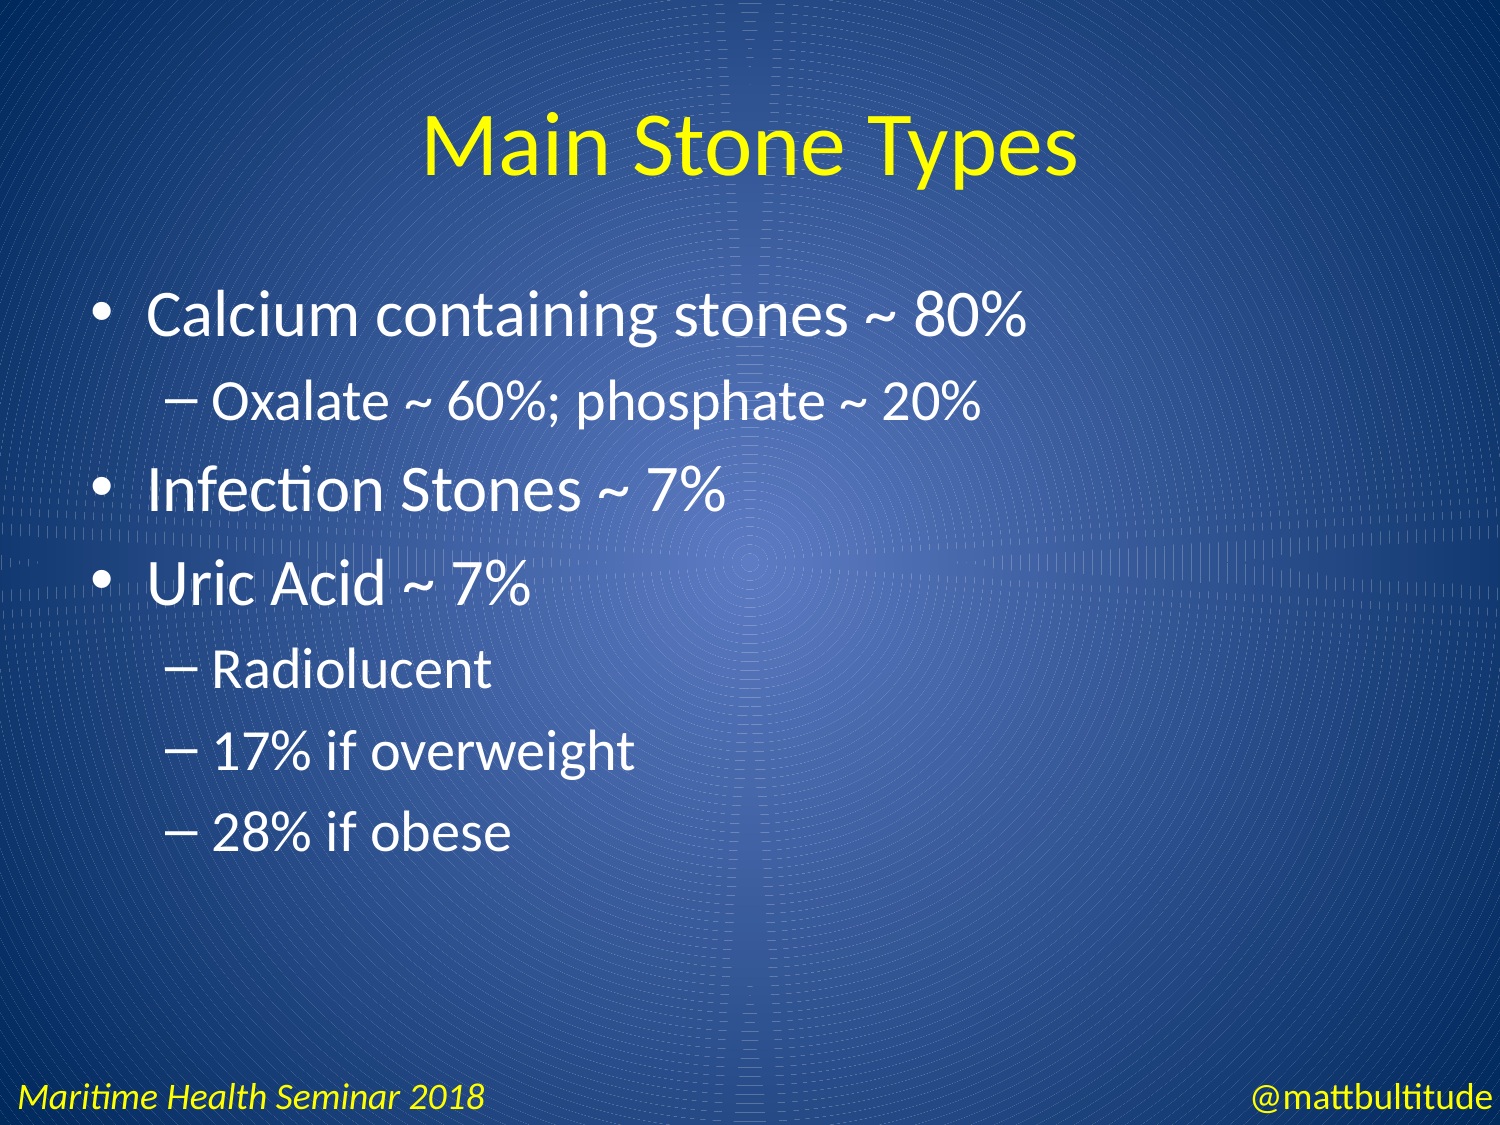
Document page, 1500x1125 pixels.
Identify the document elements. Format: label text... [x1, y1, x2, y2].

text_box Maritime Health Seminar 2018 [2, 1064, 550, 1125]
list Calcium containing stones ~ 80% Oxalate ~ 60%; phosphate ~ 20% Infection Stones ~ 7% Uric Acid ~ 7% Radiolucent 17% if overweight 28% if obese [75, 262, 1425, 1005]
text_box @mattbultitude [1234, 1064, 1500, 1125]
title Main Stone Types [75, 45, 1425, 233]
